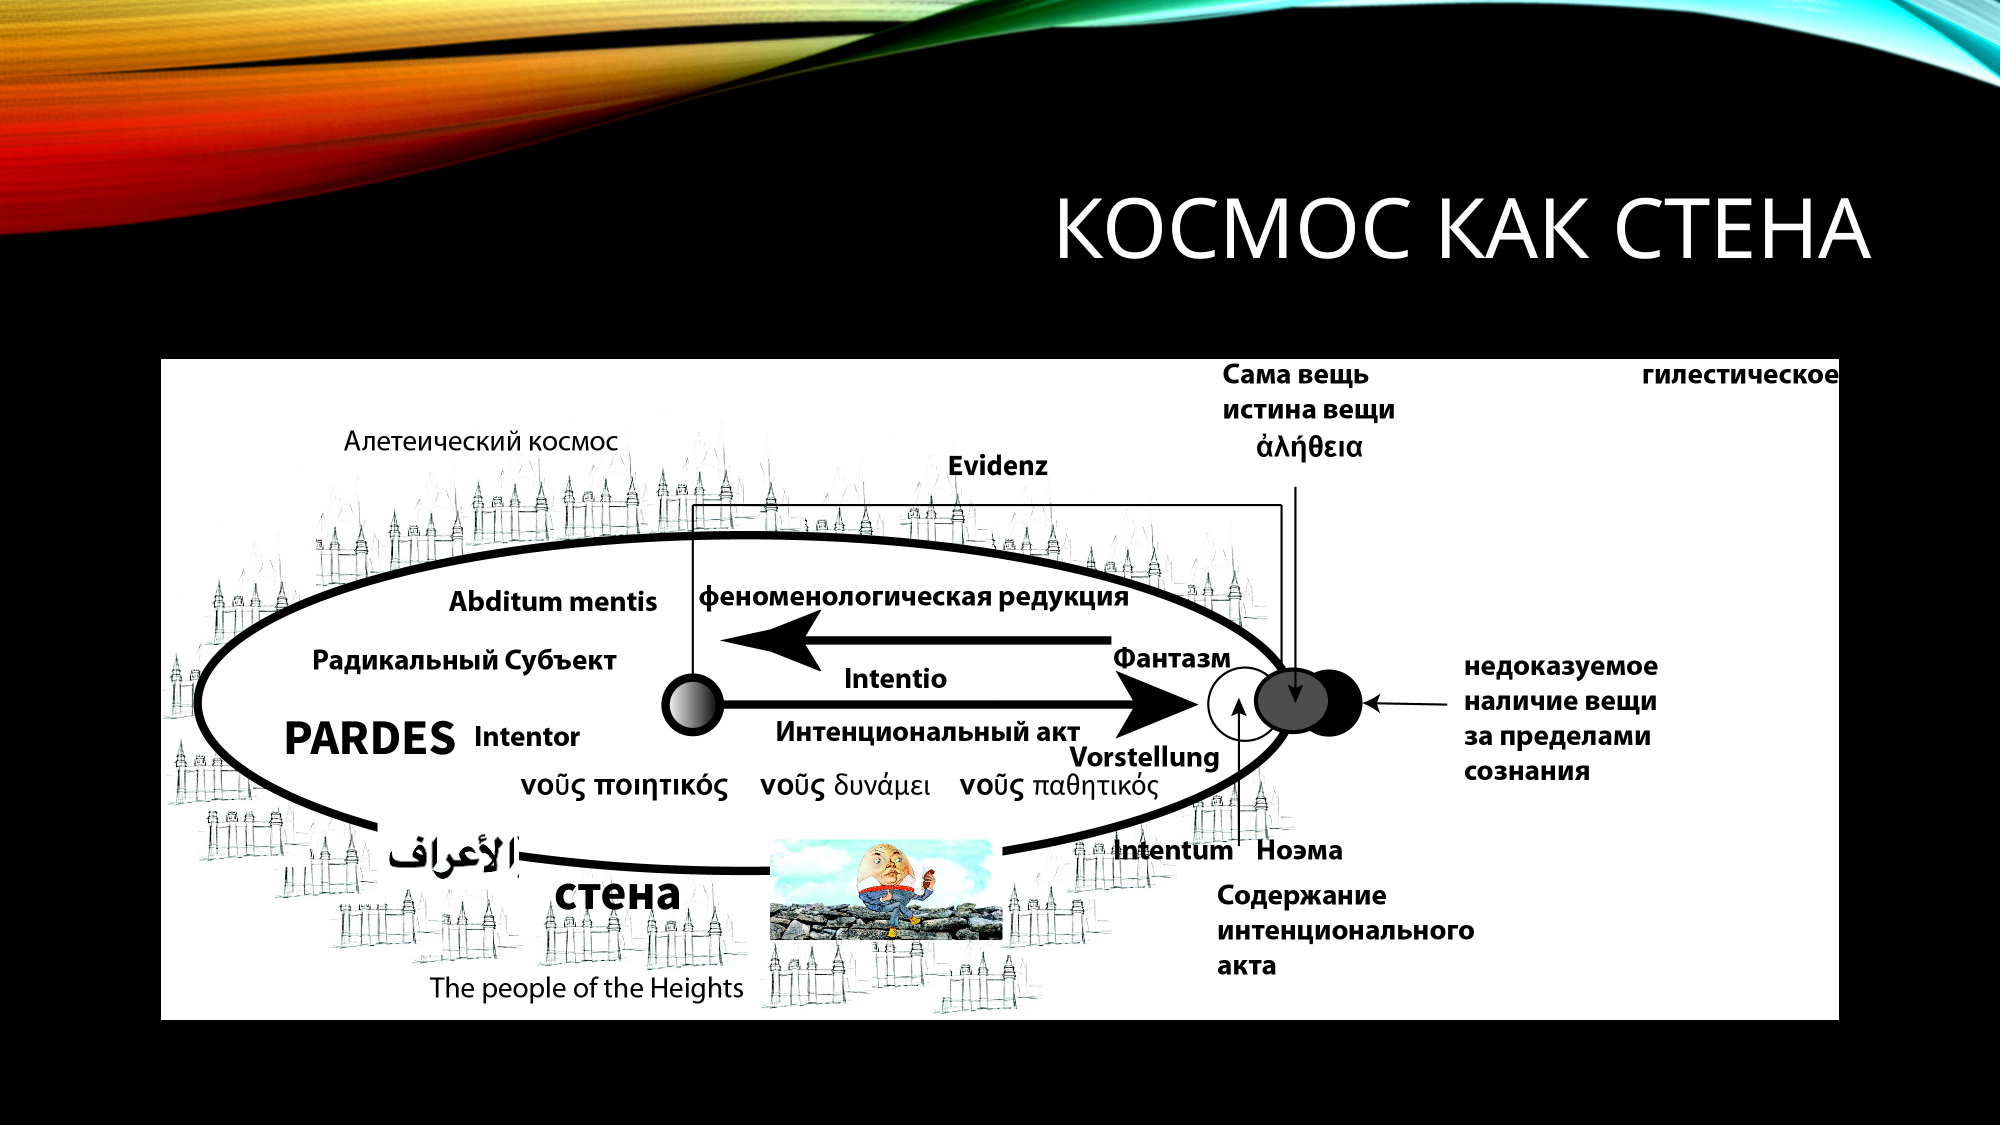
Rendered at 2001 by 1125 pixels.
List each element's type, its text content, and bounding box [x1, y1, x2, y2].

title Космос как стена [474, 125, 1888, 338]
picture [0, 0, 2000, 237]
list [161, 359, 1839, 1021]
